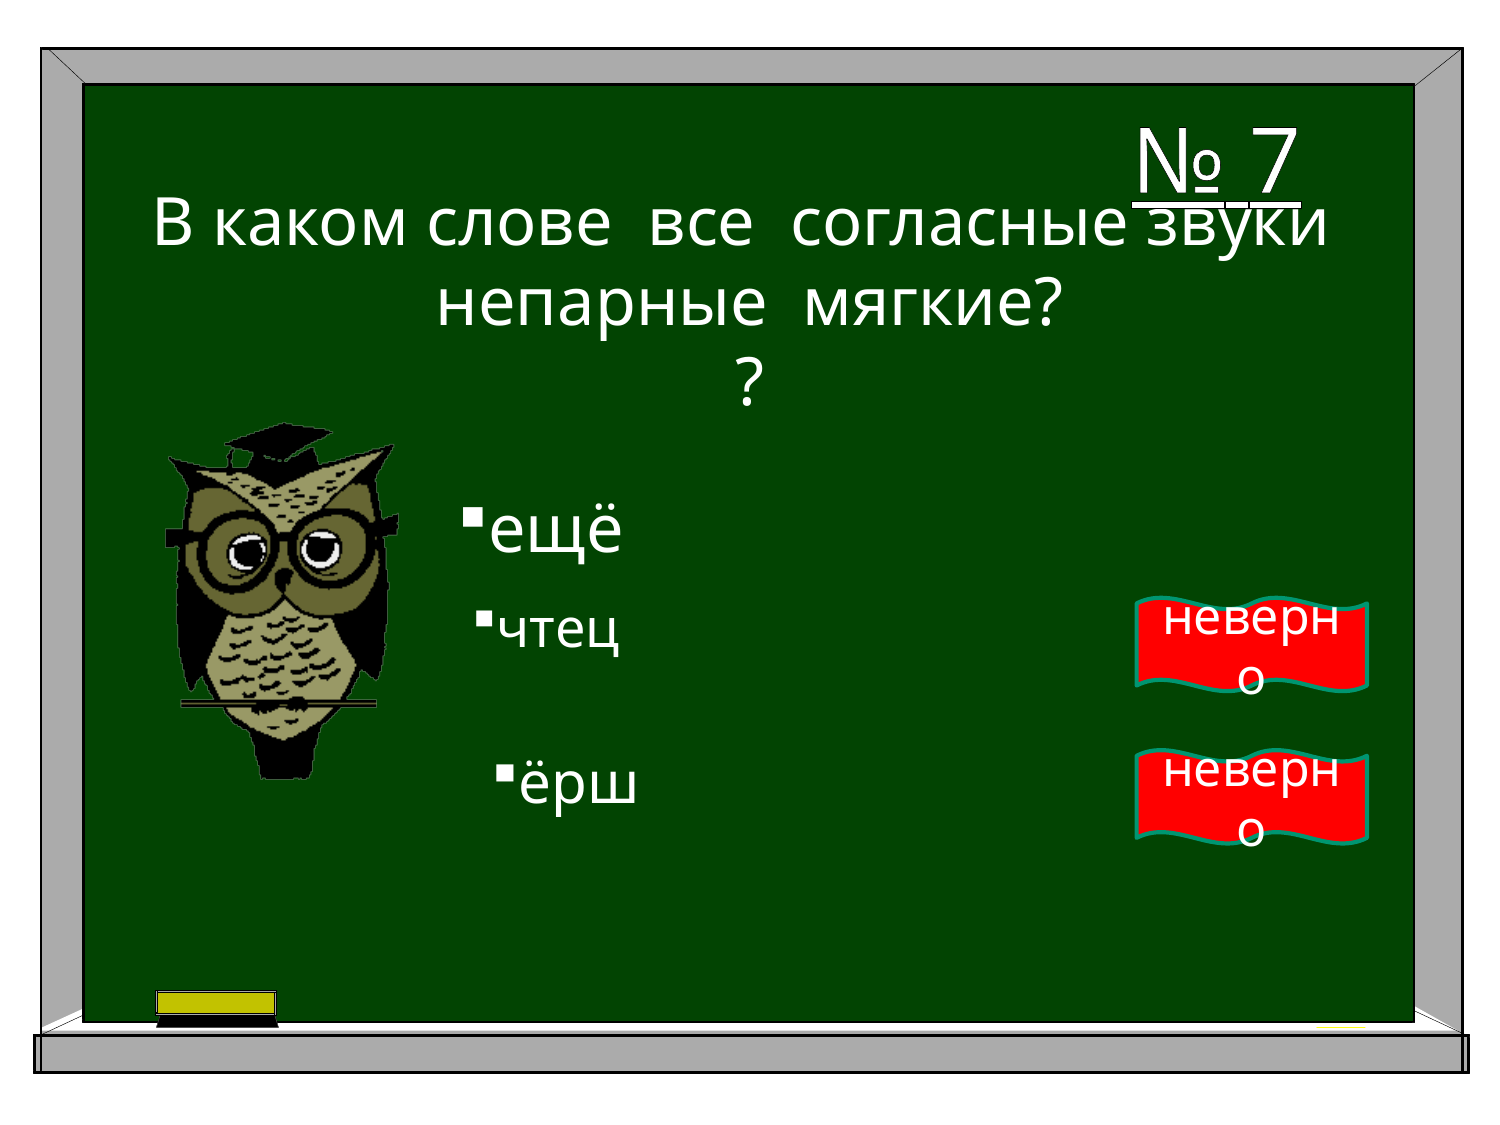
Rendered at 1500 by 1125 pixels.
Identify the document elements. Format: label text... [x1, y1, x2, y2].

title В каком слове все согласные звуки непарные мягкие? ? [70, 187, 1430, 411]
text_box № 7 [1019, 93, 1414, 246]
text_box неверно [1134, 748, 1370, 846]
picture [163, 421, 402, 783]
text_box чтец [457, 585, 973, 666]
text_box ёрш [476, 738, 655, 823]
text_box ещё [442, 478, 640, 574]
text_box неверно [1134, 595, 1370, 694]
